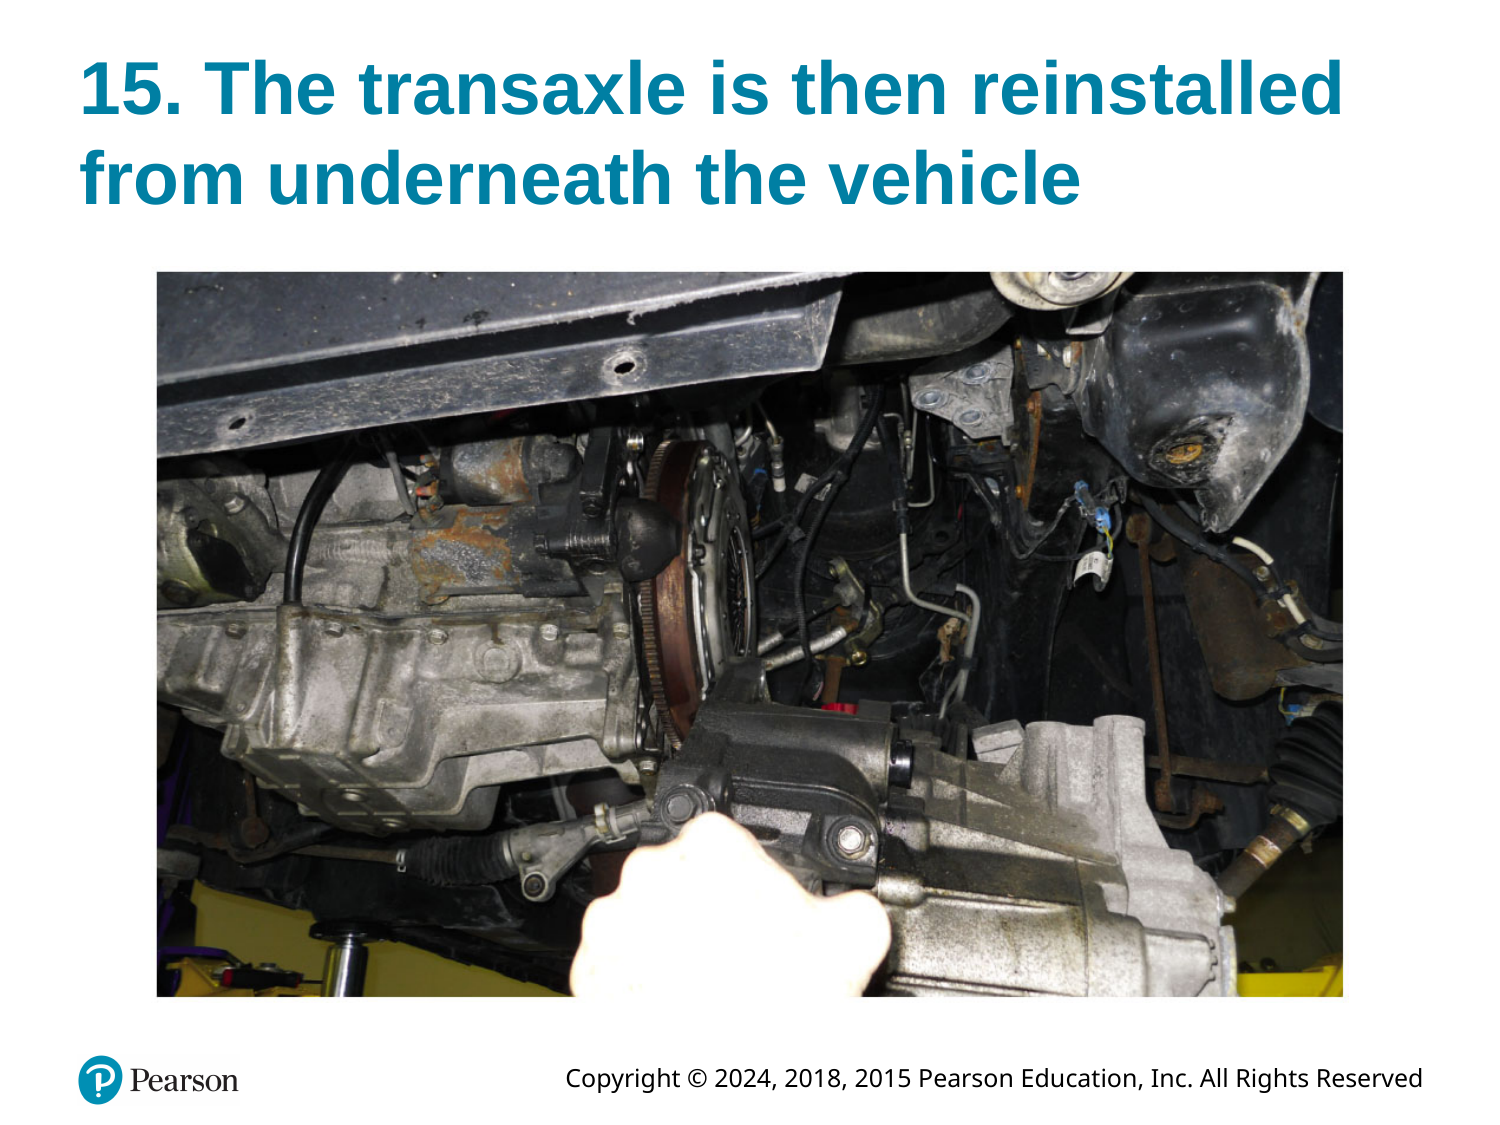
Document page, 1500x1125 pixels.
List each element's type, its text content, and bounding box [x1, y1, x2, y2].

picture [151, 266, 1349, 1003]
title 15. The transaxle is then reinstalled from underneath the vehicle [79, 33, 1430, 227]
picture [77, 1054, 240, 1106]
